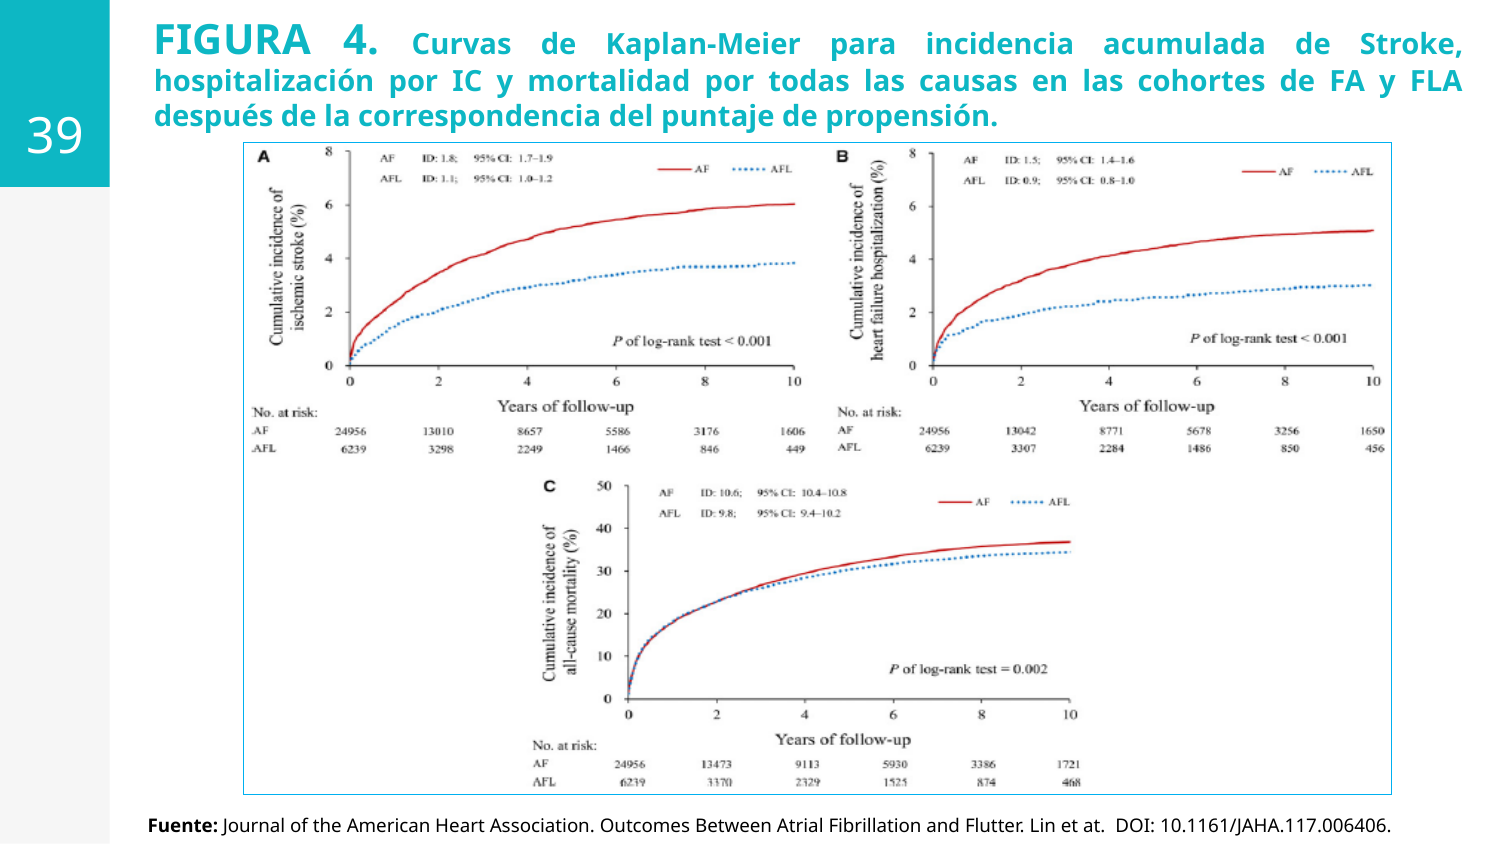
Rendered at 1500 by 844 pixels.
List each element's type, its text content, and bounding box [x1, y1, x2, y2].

text_box Fuente: Journal of the American Heart Association. Outcomes Between Atrial Fibrillation and Flutter. Lin et at. DOI: 10.1161/JAHA.117.006406. [132, 805, 1457, 844]
slide_number 39 [0, 0, 110, 187]
title FIGURA 4. Curvas de Kaplan-Meier para incidencia acumulada de Stroke, hospitalización por IC y mortalidad por todas las causas en las cohortes de FA y FLA después de la correspondencia del puntaje de propensión. [138, 28, 1480, 117]
picture [245, 144, 1390, 793]
